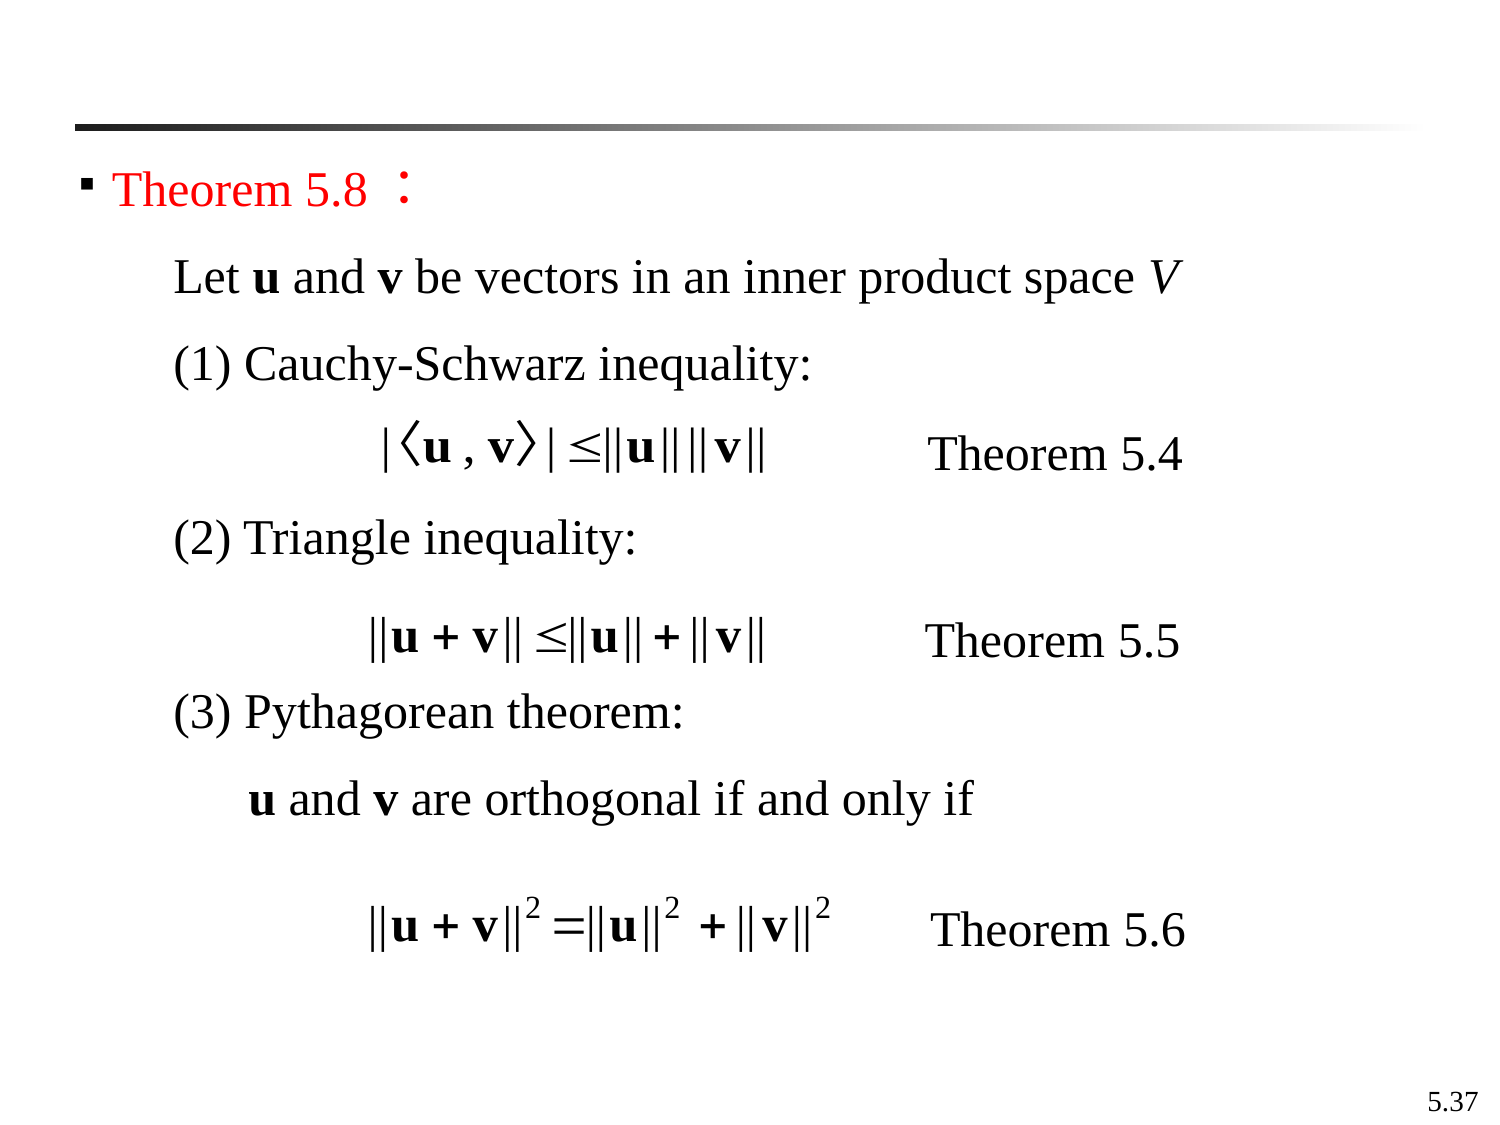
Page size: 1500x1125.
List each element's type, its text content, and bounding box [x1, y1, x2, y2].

text_box Theorem 5.8： Let u and v be vectors in an inner product space V (1) Cauchy-Schwarz inequality: (2) Triangle inequality: (3) Pythagorean theorem: u and v are orthogonal if and only if [64, 137, 1365, 975]
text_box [362, 880, 841, 965]
text_box Theorem 5.5 [909, 600, 1223, 676]
text_box Theorem 5.4 [912, 412, 1199, 488]
text_box Theorem 5.6 [915, 889, 1238, 964]
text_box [374, 412, 776, 486]
slide_number 5.37 [1406, 1066, 1500, 1125]
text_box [362, 606, 774, 676]
